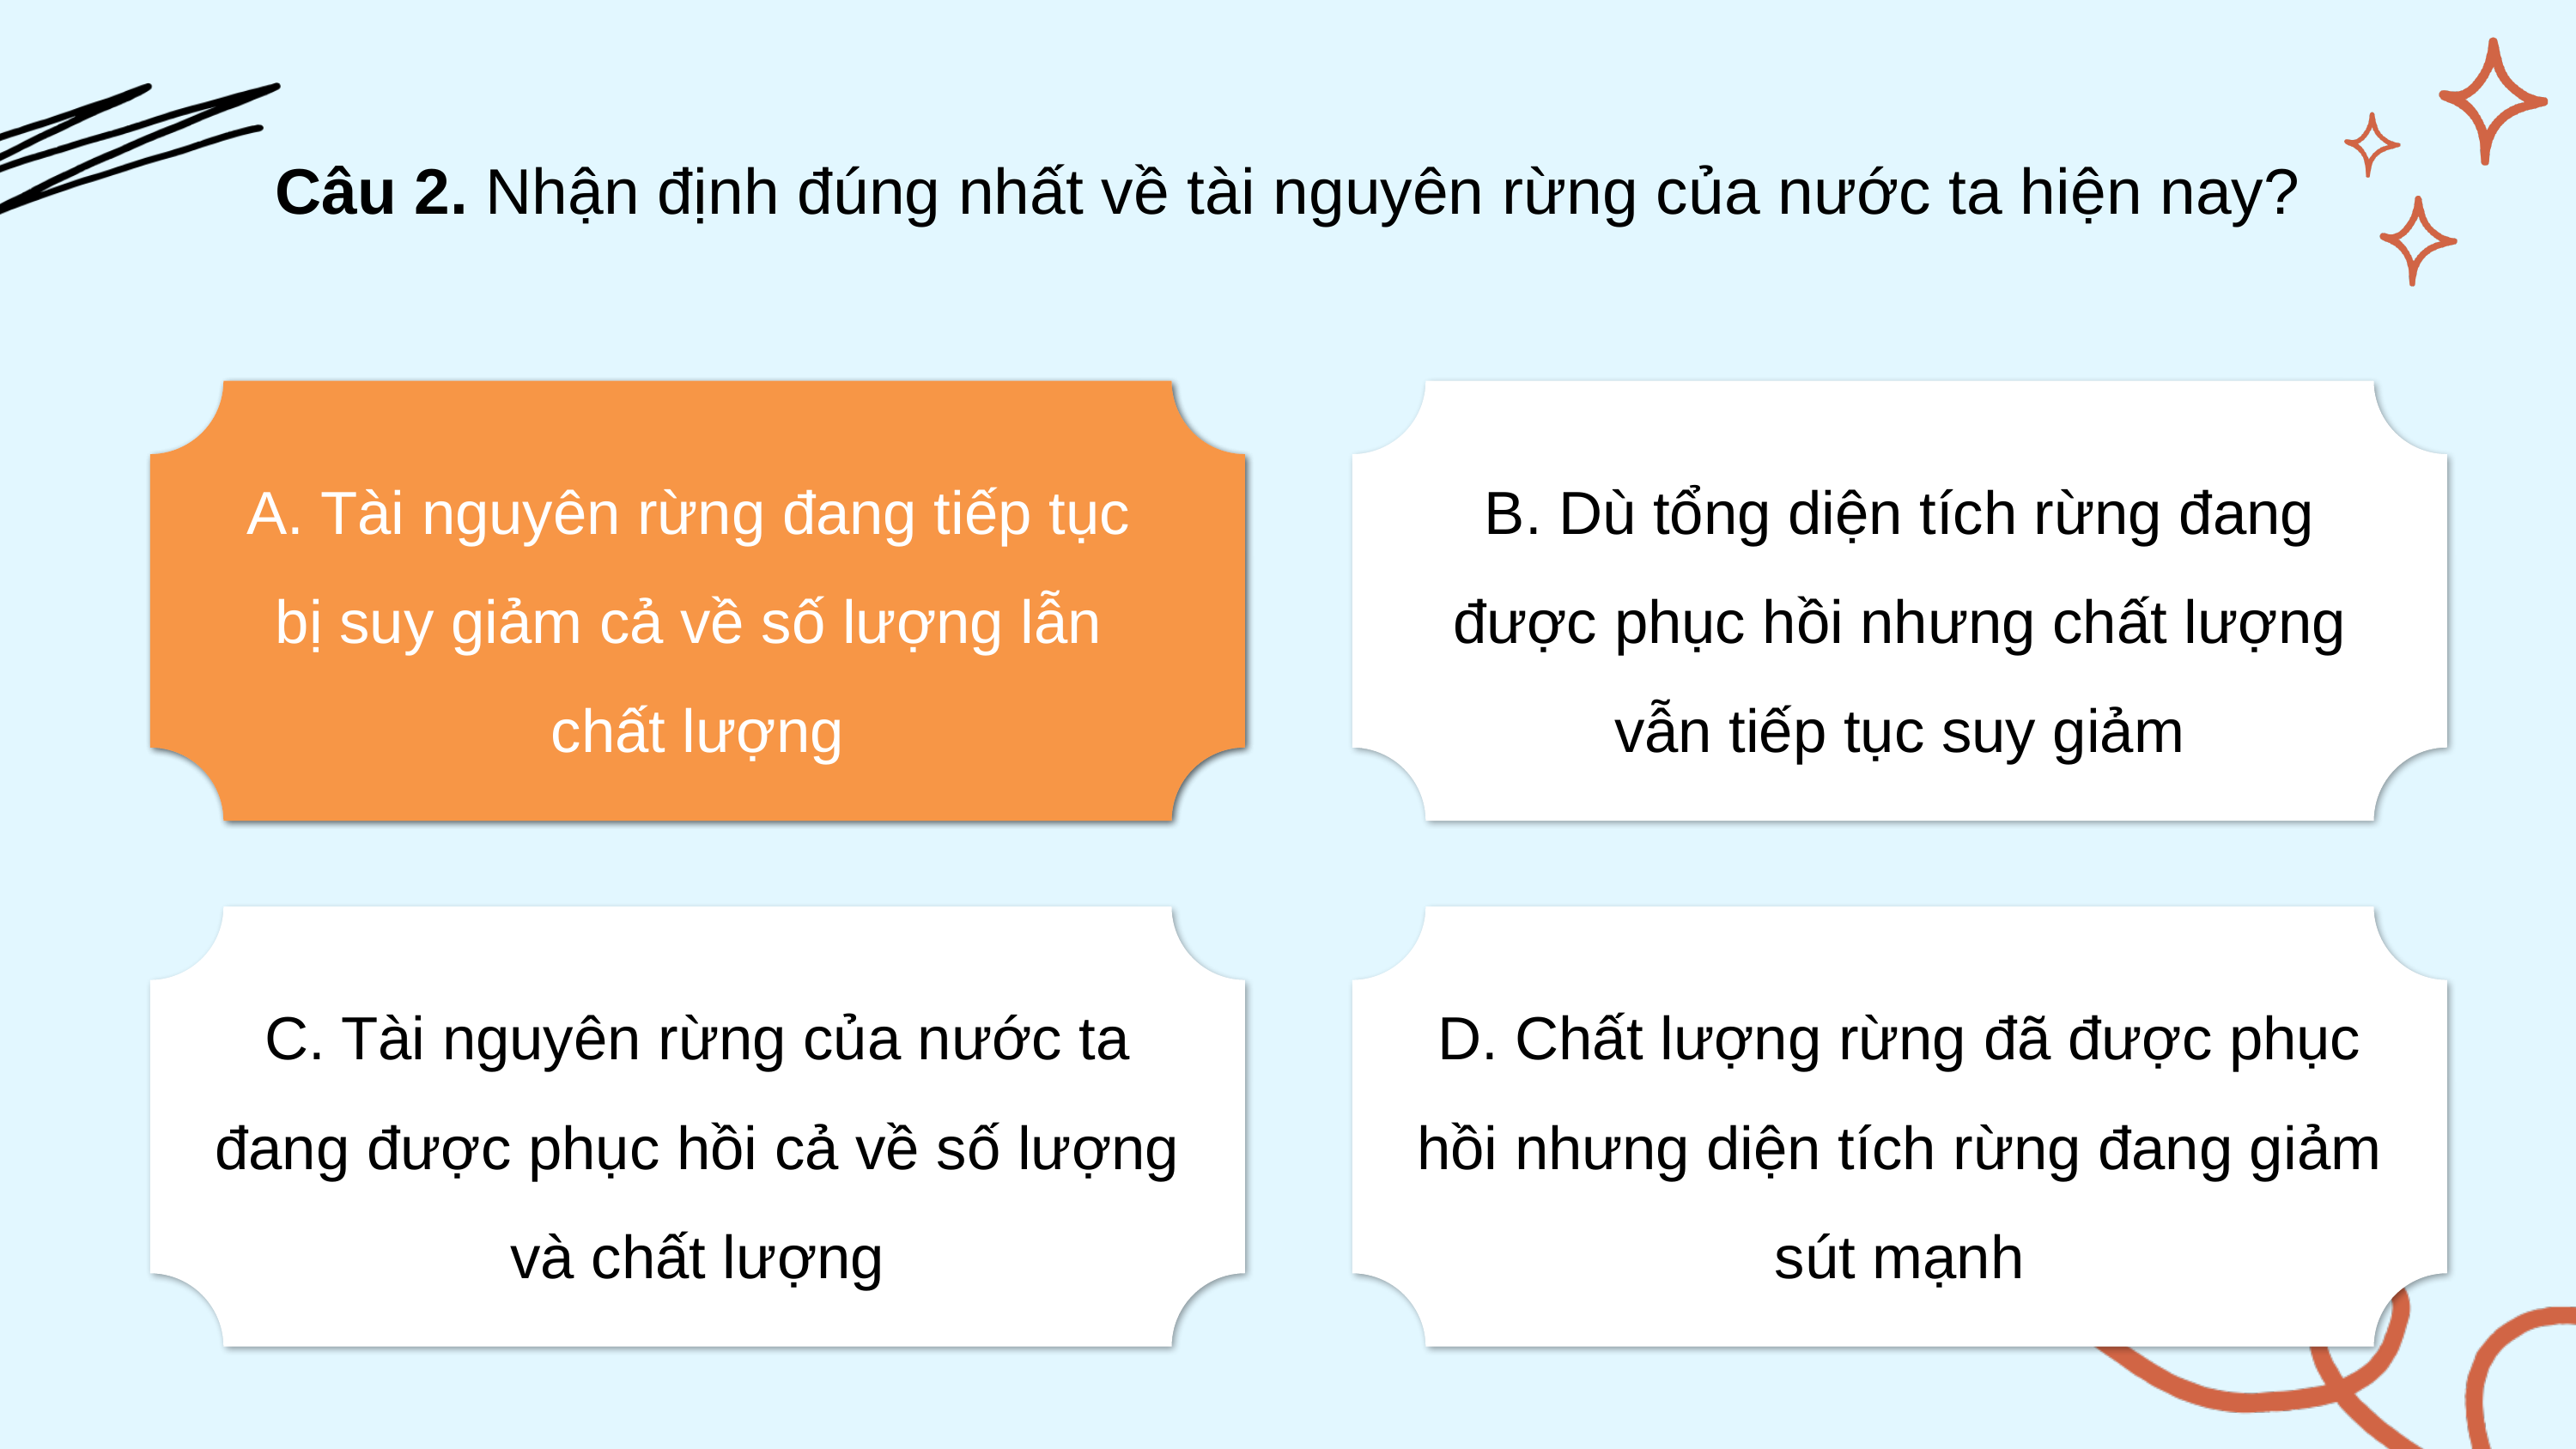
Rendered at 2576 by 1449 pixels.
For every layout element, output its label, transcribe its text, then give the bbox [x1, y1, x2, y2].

text_box A. Tài nguyên rừng đang tiếp tục bị suy giảm cả về số lượng lẫn chất lượng [148, 379, 1248, 823]
text_box Câu 2. Nhận định đúng nhất về tài nguyên rừng của nước ta hiện nay? [229, 149, 2344, 227]
text_box [2076, 1263, 2576, 1449]
text_box [2344, 37, 2549, 287]
text_box D. Chất lượng rừng đã được phục hồi nhưng diện tích rừng đang giảm sút mạnh [1350, 905, 2450, 1349]
text_box [0, 82, 282, 217]
text_box C. Tài nguyên rừng của nước ta đang được phục hồi cả về số lượng và chất lượng [148, 905, 1248, 1349]
text_box B. Dù tổng diện tích rừng đang được phục hồi nhưng chất lượng vẫn tiếp tục suy giảm [1350, 379, 2450, 823]
